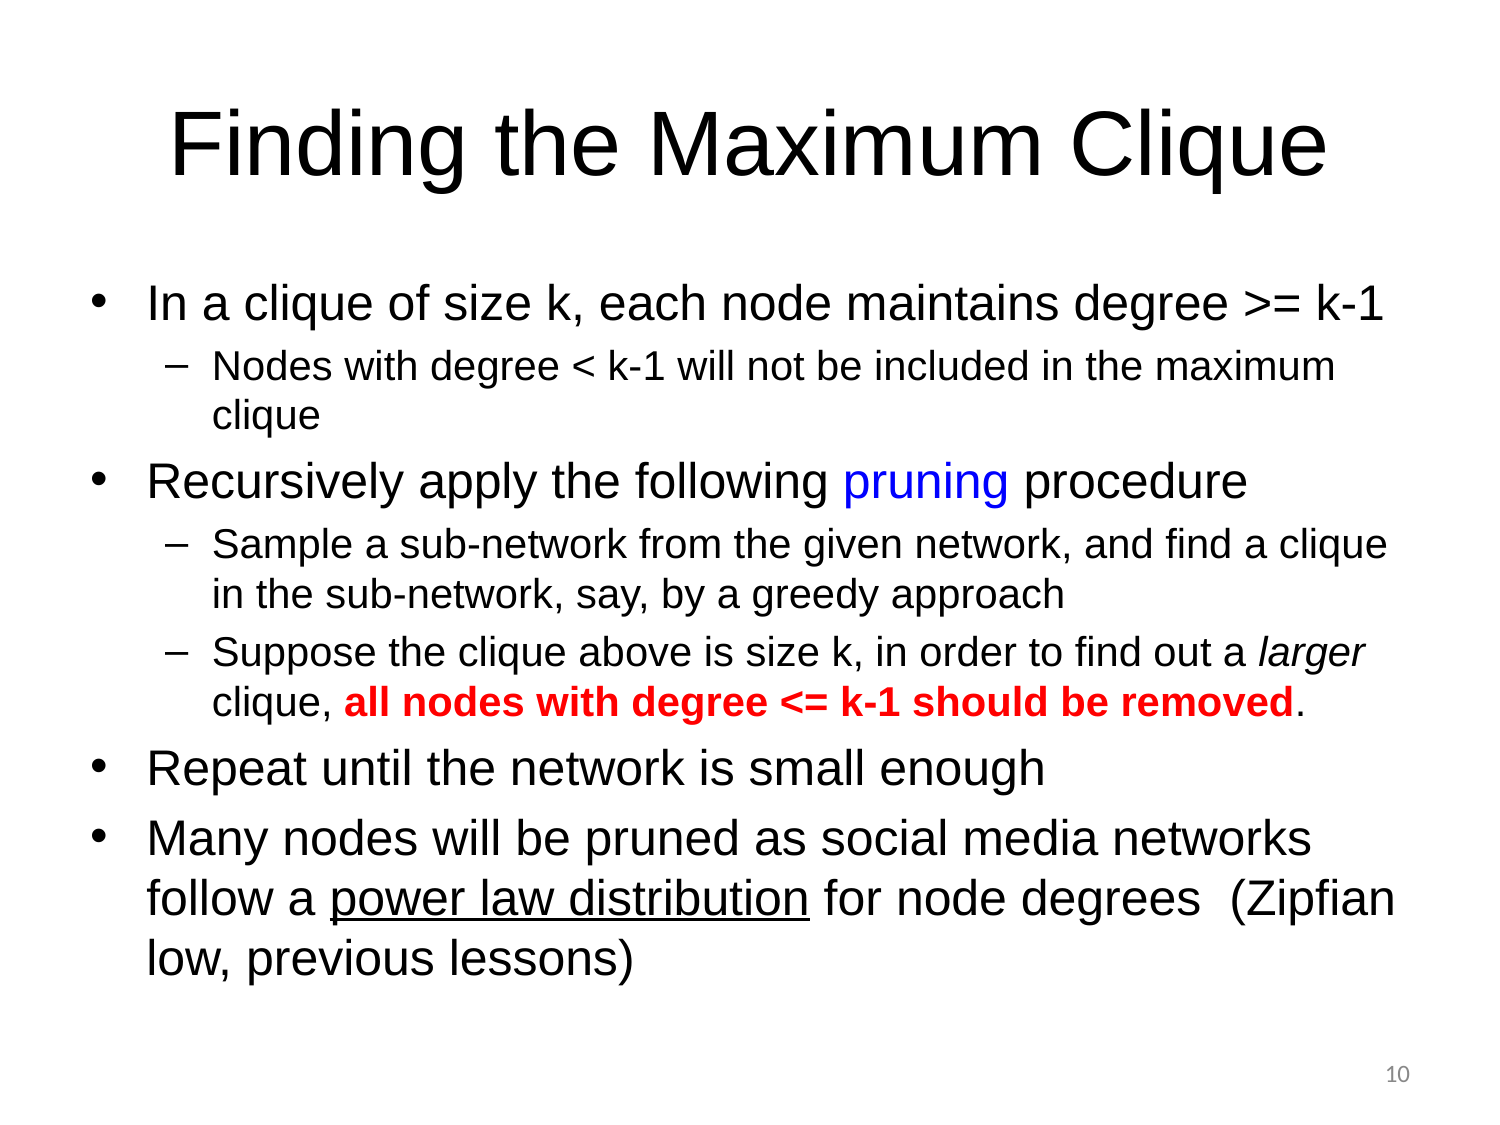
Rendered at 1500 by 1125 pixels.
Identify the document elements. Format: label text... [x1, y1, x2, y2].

text_box 10 [1074, 1042, 1425, 1103]
list In a clique of size k, each node maintains degree >= k-1 Nodes with degree < k-1 will not be included in the maximum clique Recursively apply the following pruning procedure Sample a sub-network from the given network, and find a clique in the sub-network, say, by a greedy approach Suppose the clique above is size k, in order to find out a larger clique, all nodes with degree <= k-1 should be removed. Repeat until the network is small enough Many nodes will be pruned as social media networks follow a power law distribution for node degrees (Zipfian low, previous lessons) [75, 262, 1425, 1005]
title Finding the Maximum Clique [75, 45, 1425, 233]
